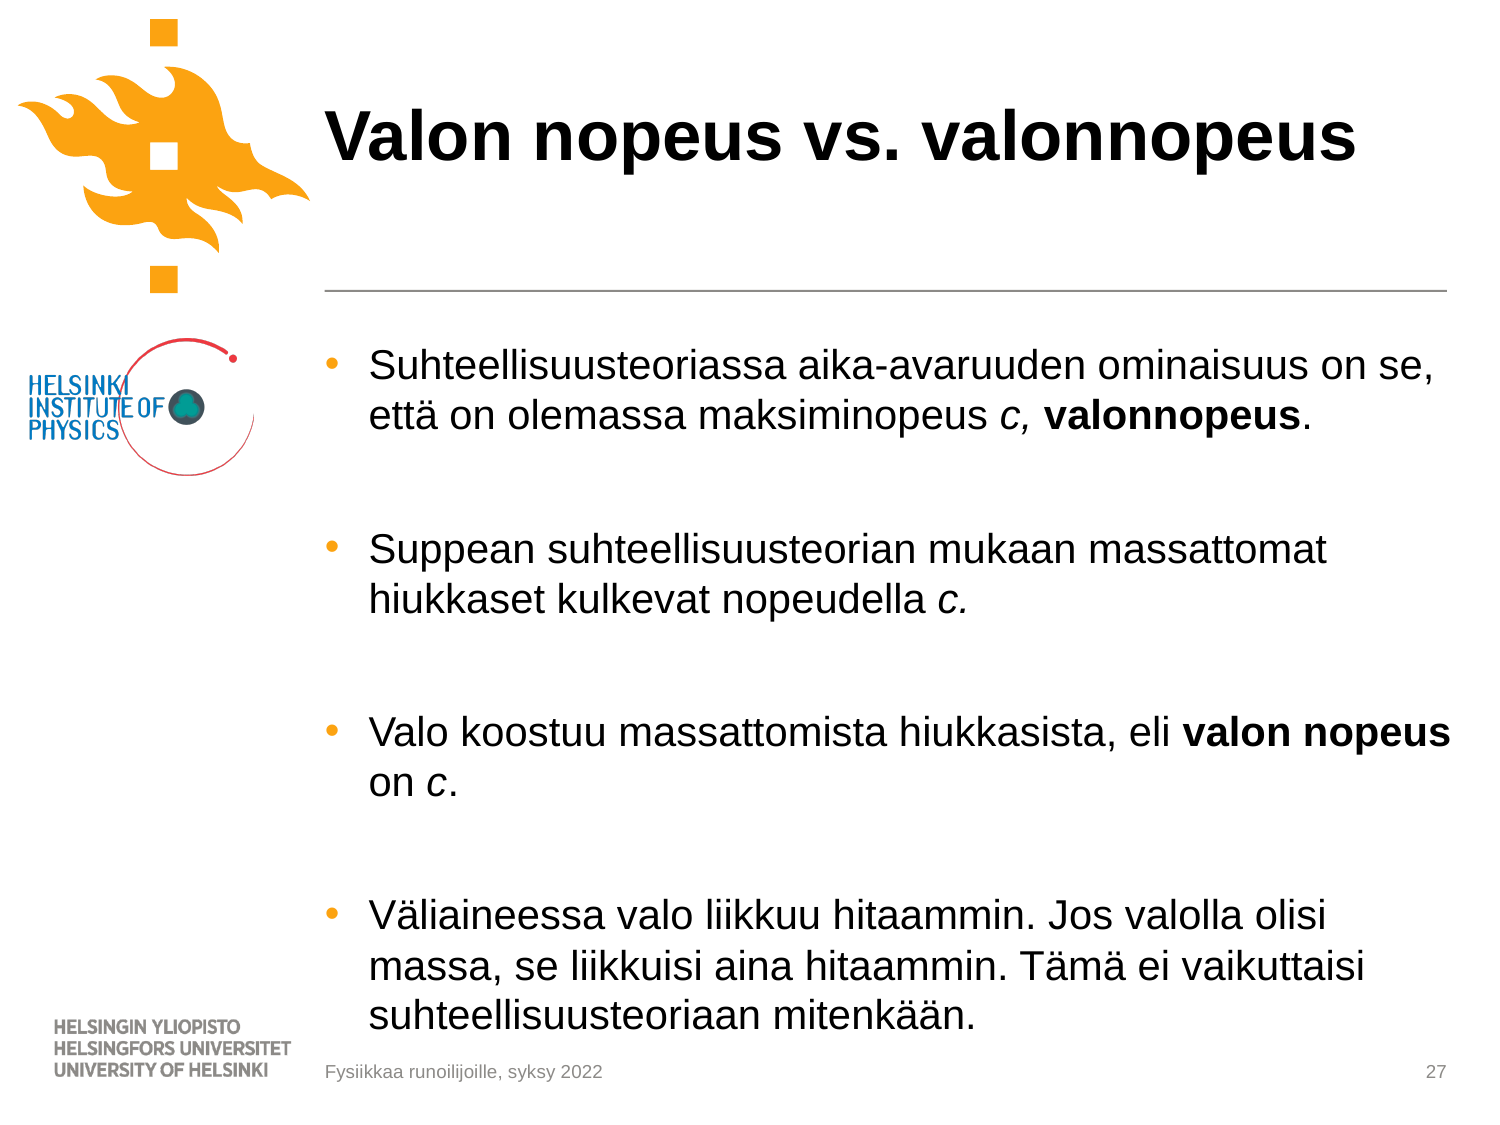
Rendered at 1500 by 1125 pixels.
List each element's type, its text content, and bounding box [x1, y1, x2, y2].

footer Fysiikkaa runoilijoille, syksy 2022 [324, 1058, 1069, 1083]
list Suhteellisuusteoriassa aika-avaruuden ominaisuus on se, että on olemassa maksiminopeus c, valonnopeus. Suppean suhteellisuusteorian mukaan massattomat hiukkaset kulkevat nopeudella c. Valo koostuu massattomista hiukkasista, eli valon nopeus on c. Väliaineessa valo liikkuu hitaammin. Jos valolla olisi massa, se liikkuisi aina hitaammin. Tämä ei vaikuttaisi suhteellisuusteoriaan mitenkään. [324, 338, 1453, 1053]
title Valon nopeus vs. valonnopeus [324, 90, 1447, 279]
slide_number 27 [1376, 1011, 1447, 1083]
picture [53, 1017, 292, 1079]
